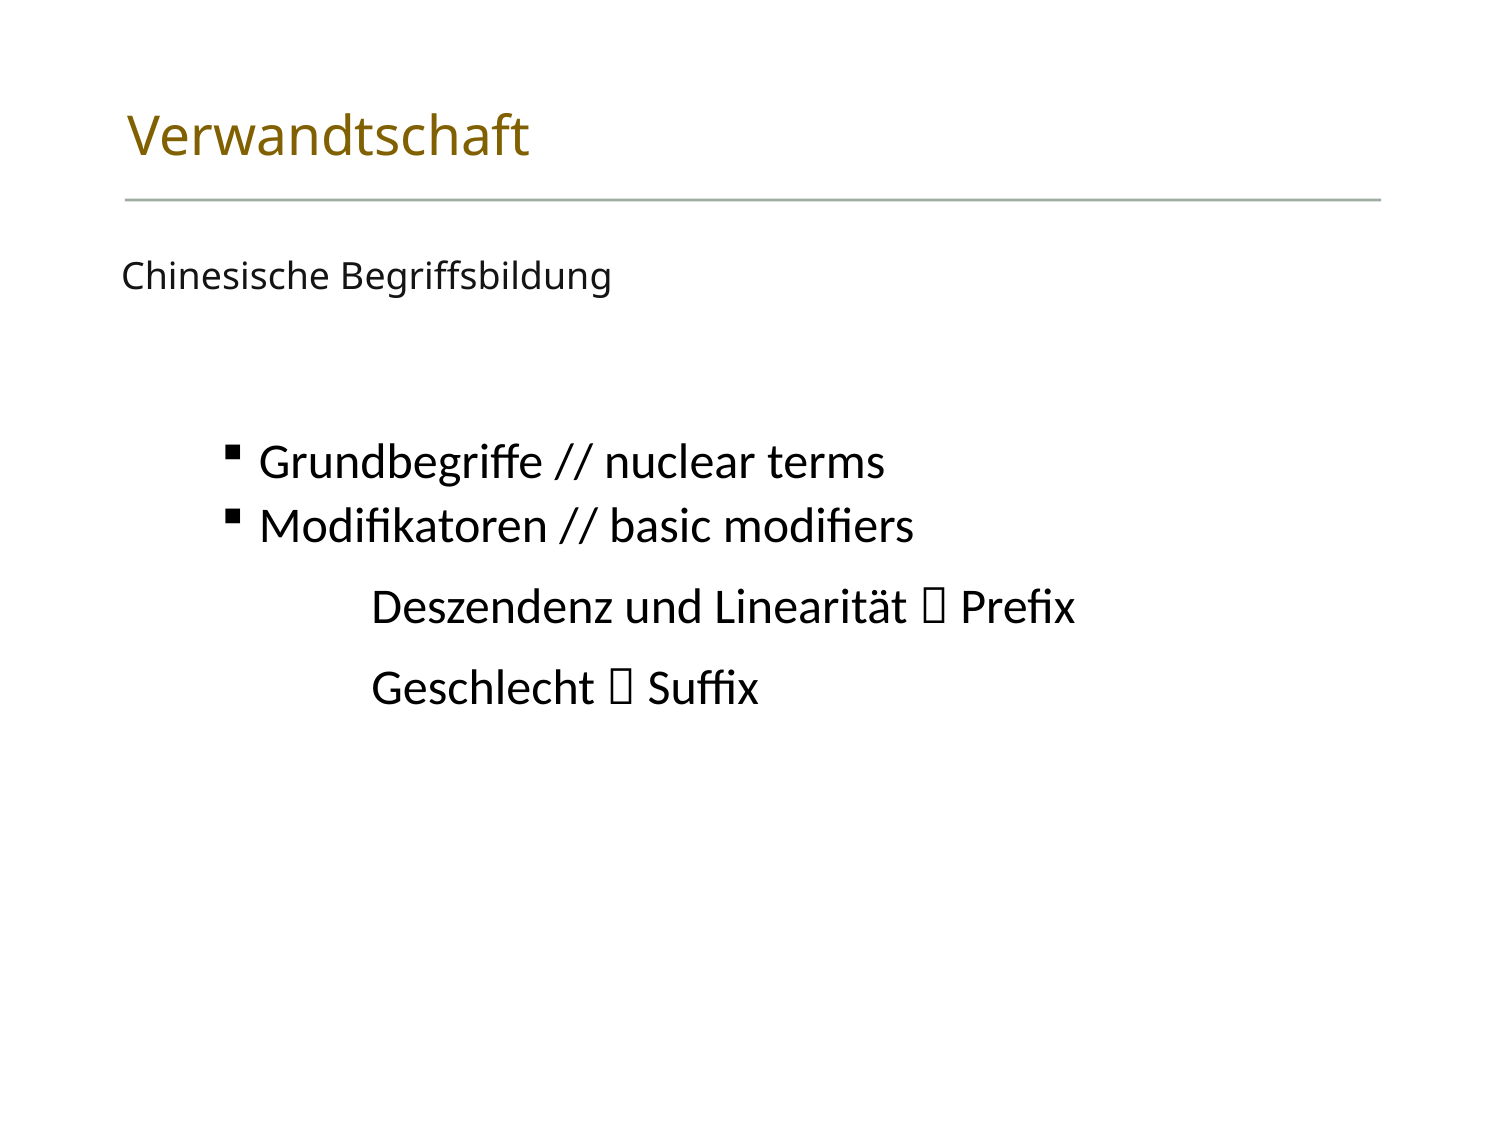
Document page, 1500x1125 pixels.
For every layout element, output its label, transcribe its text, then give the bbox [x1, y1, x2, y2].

text_box Grundbegriffe // nuclear terms Modifikatoren // basic modifiers Deszendenz und Linearität  Prefix Geschlecht  Suffix [56, 416, 1382, 722]
title Verwandtschaft [112, 99, 1388, 175]
text_box Chinesische Begriffsbildung [106, 244, 628, 305]
